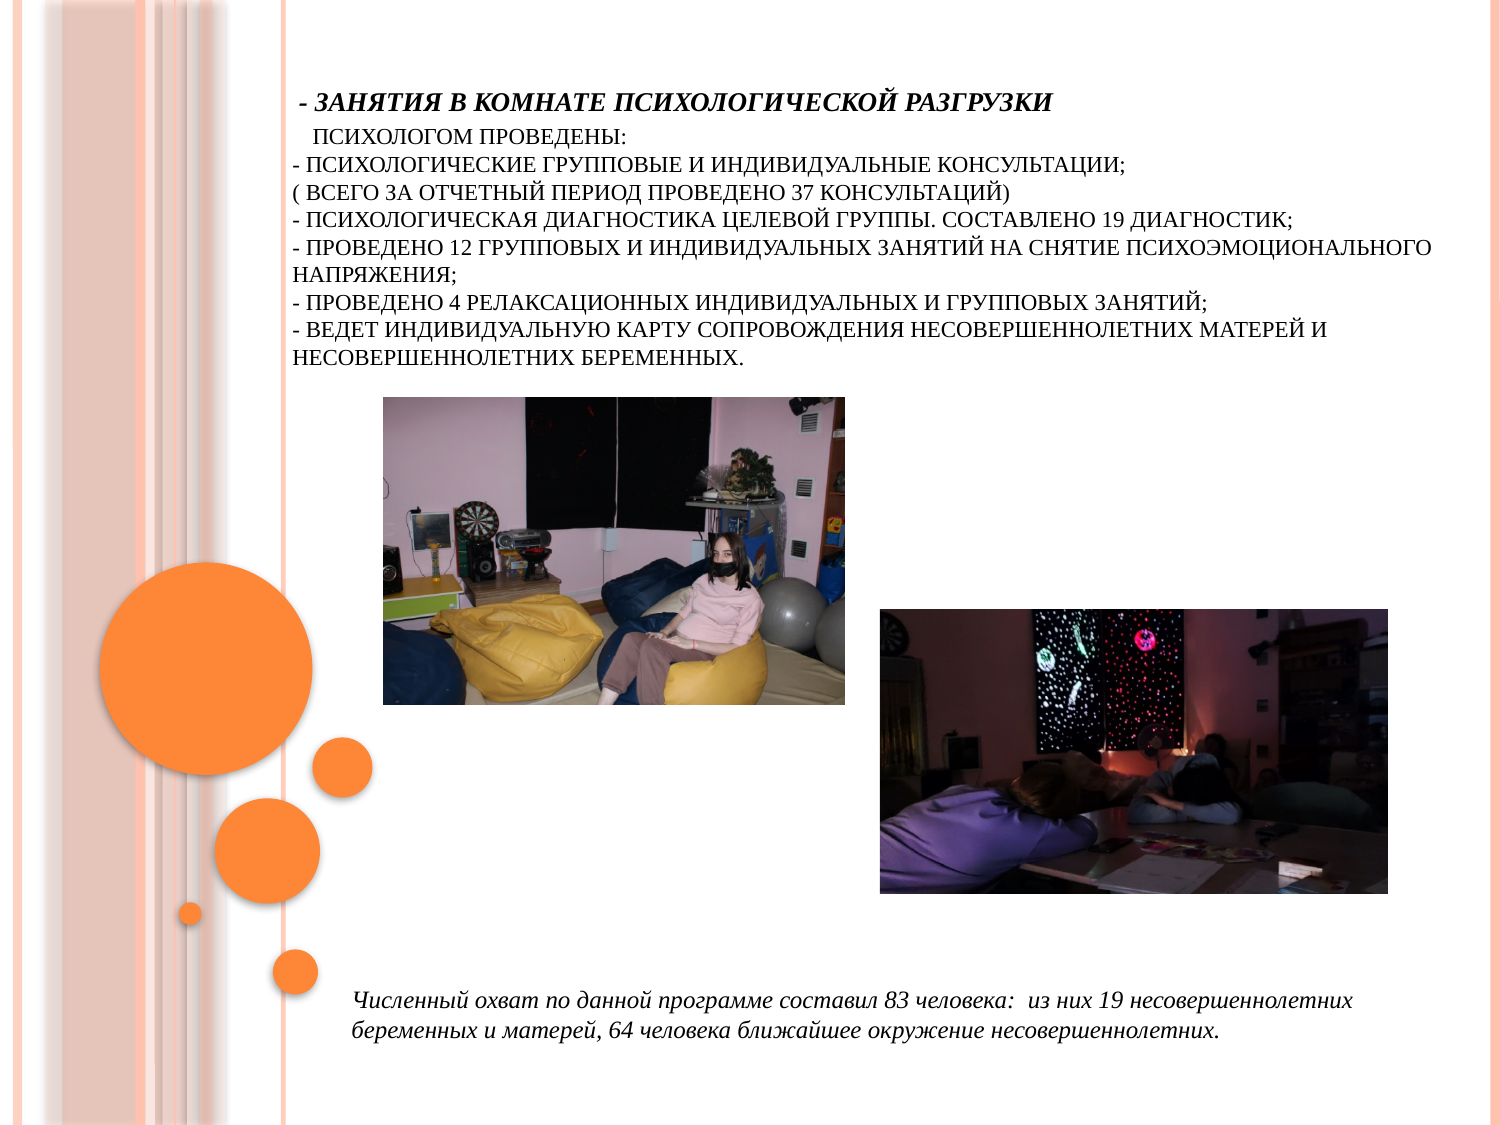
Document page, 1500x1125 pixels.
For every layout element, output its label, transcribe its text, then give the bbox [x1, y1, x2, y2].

picture [879, 609, 1389, 894]
picture [383, 396, 845, 705]
title - занятия в комнате психологической разгрузки Психологом проведены: - психологические групповые и индивидуальные консультации; ( всего за отчетный период проведено 37 консультаций) - психологическая диагностика целевой группы. Составлено 19 диагностик; - проведено 12 групповых и индивидуальных занятий на снятие психоэмоционального напряжения; - проведено 4 релаксационных индивидуальных и групповых занятий; - ведет индивидуальную карту сопровождения несовершеннолетних матерей и несовершеннолетних беременных. [277, 19, 1459, 528]
text_box Численный охват по данной программе составил 83 человека: из них 19 несовершеннолетних беременных и матерей, 64 человека ближайшее окружение несовершеннолетних. [336, 975, 1459, 1051]
